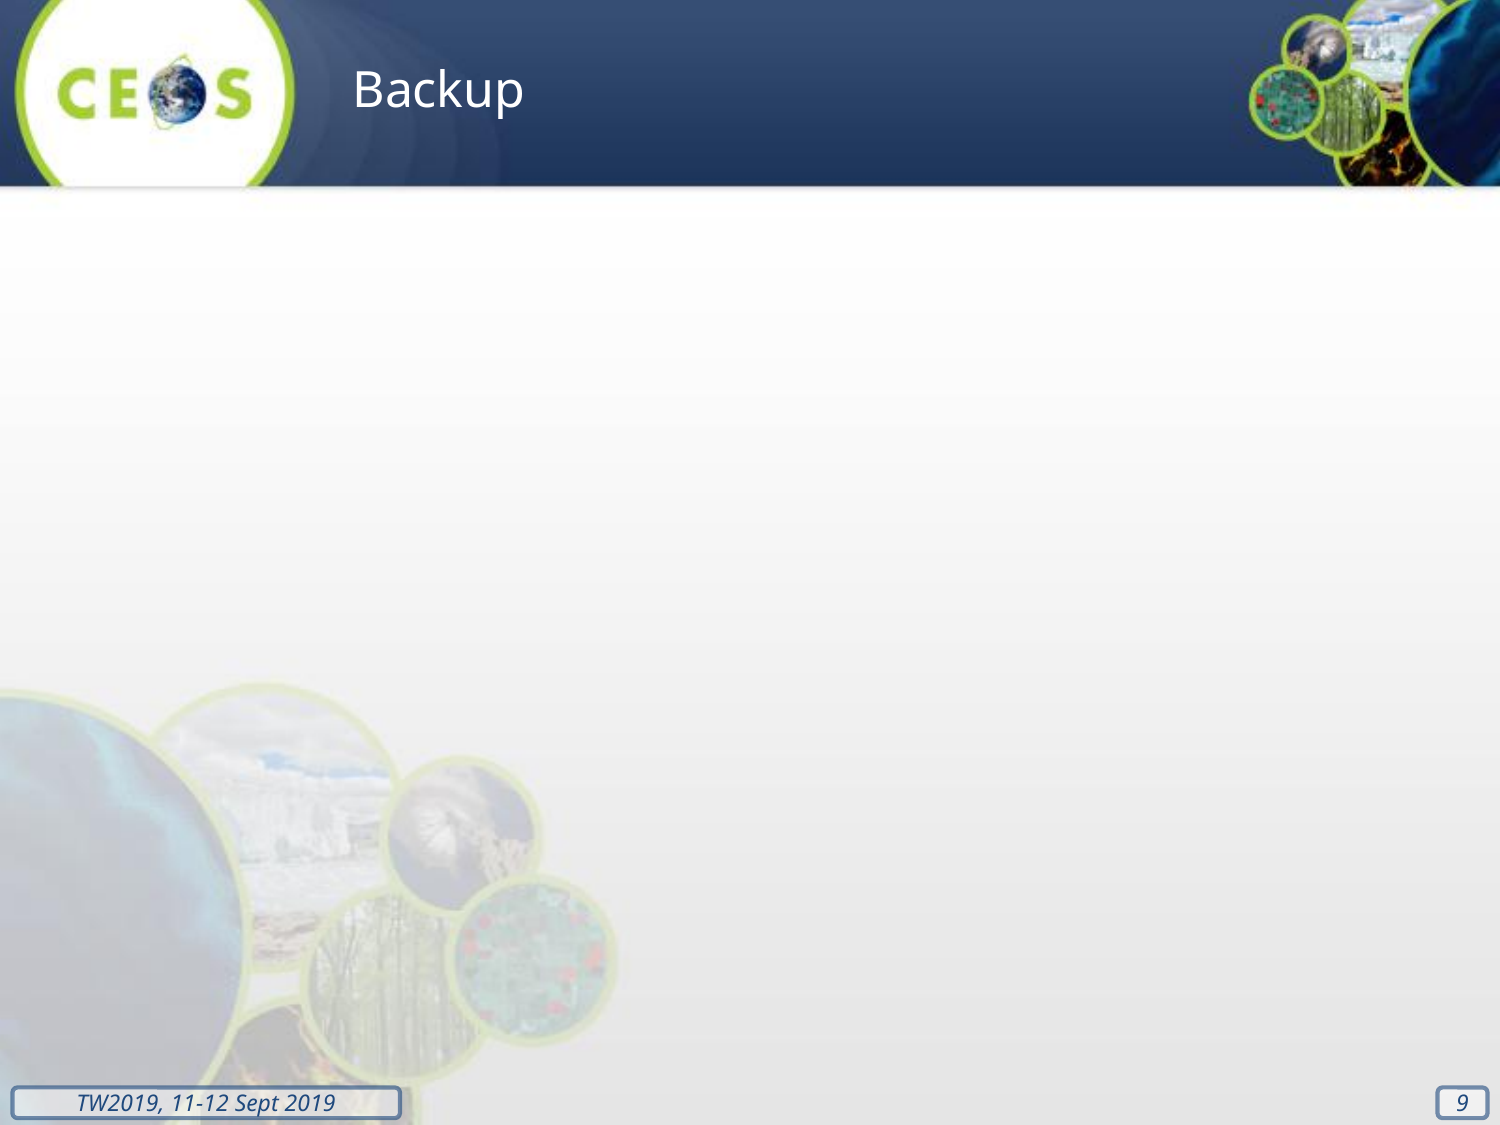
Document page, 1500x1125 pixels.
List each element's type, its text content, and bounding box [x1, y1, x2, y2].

slide_number ‹#› [1435, 1085, 1490, 1121]
list Backup [337, 50, 1267, 138]
picture [0, 0, 1500, 1125]
